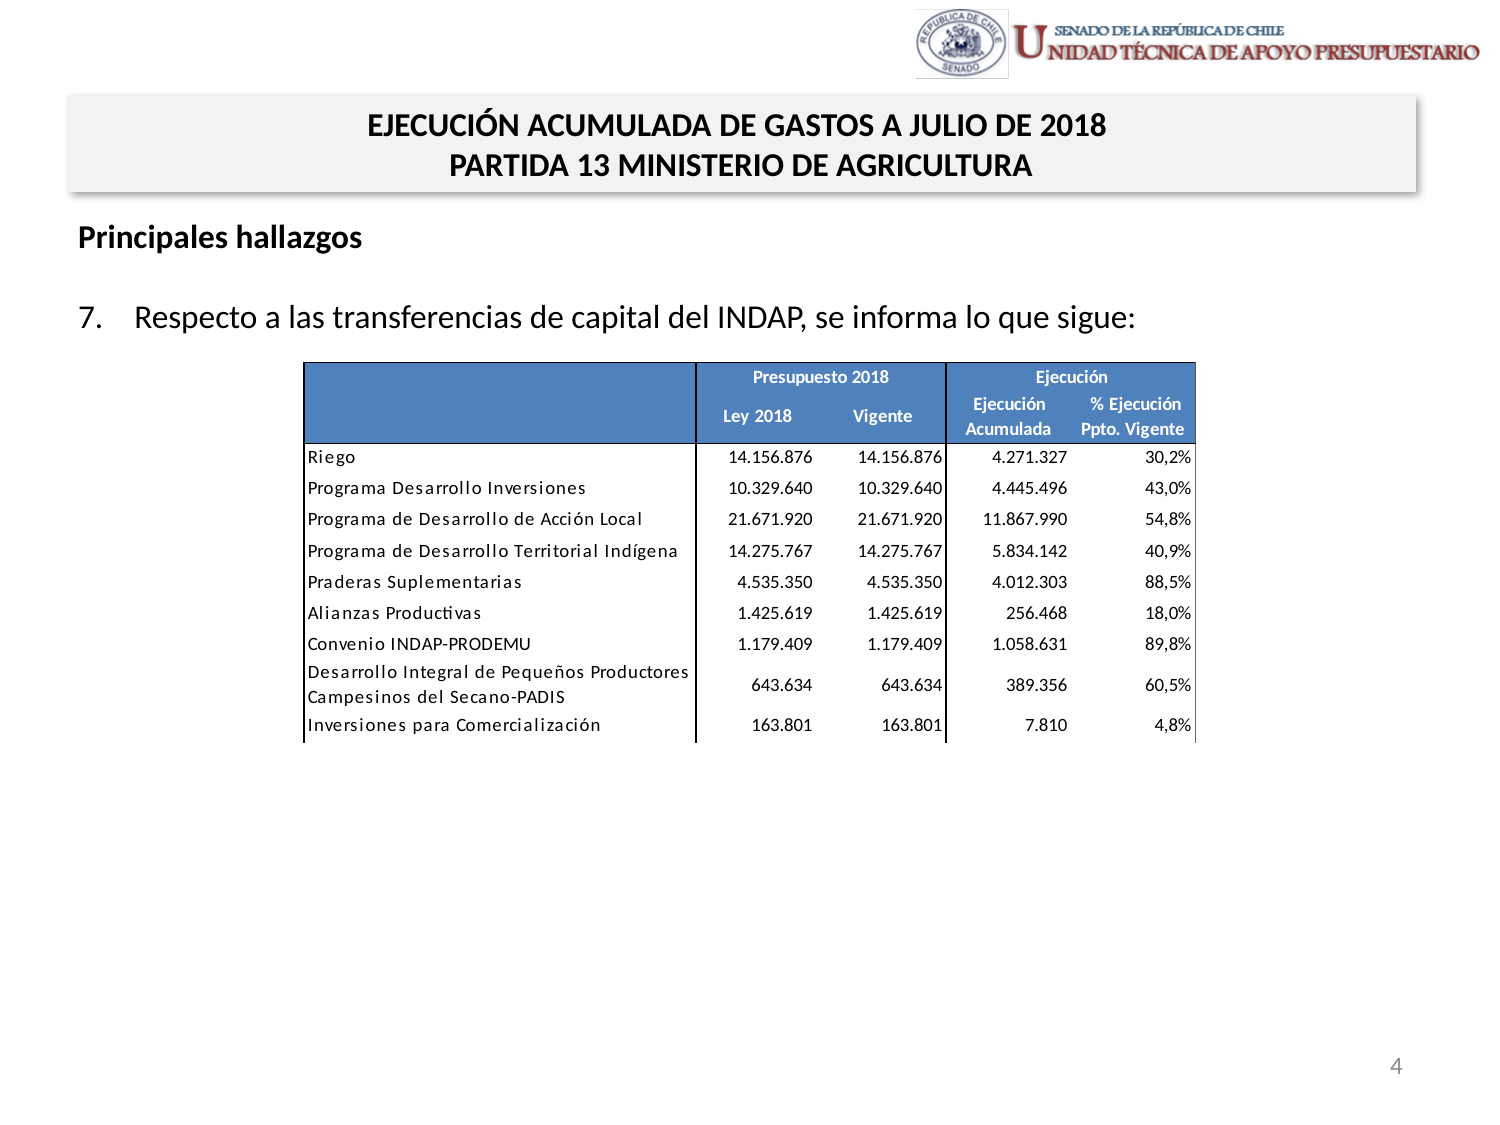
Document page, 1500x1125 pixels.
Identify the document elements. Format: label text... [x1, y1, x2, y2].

text_box Principales hallazgos Respecto a las transferencias de capital del INDAP, se informa lo que sigue: [63, 208, 1414, 1059]
picture [916, 0, 1495, 112]
picture [302, 361, 1198, 745]
slide_number 4 [1067, 1035, 1418, 1095]
text_box EJECUCIÓN ACUMULADA DE GASTOS A JULIO DE 2018 PARTIDA 13 MINISTERIO DE AGRICULTURA [67, 95, 1415, 192]
